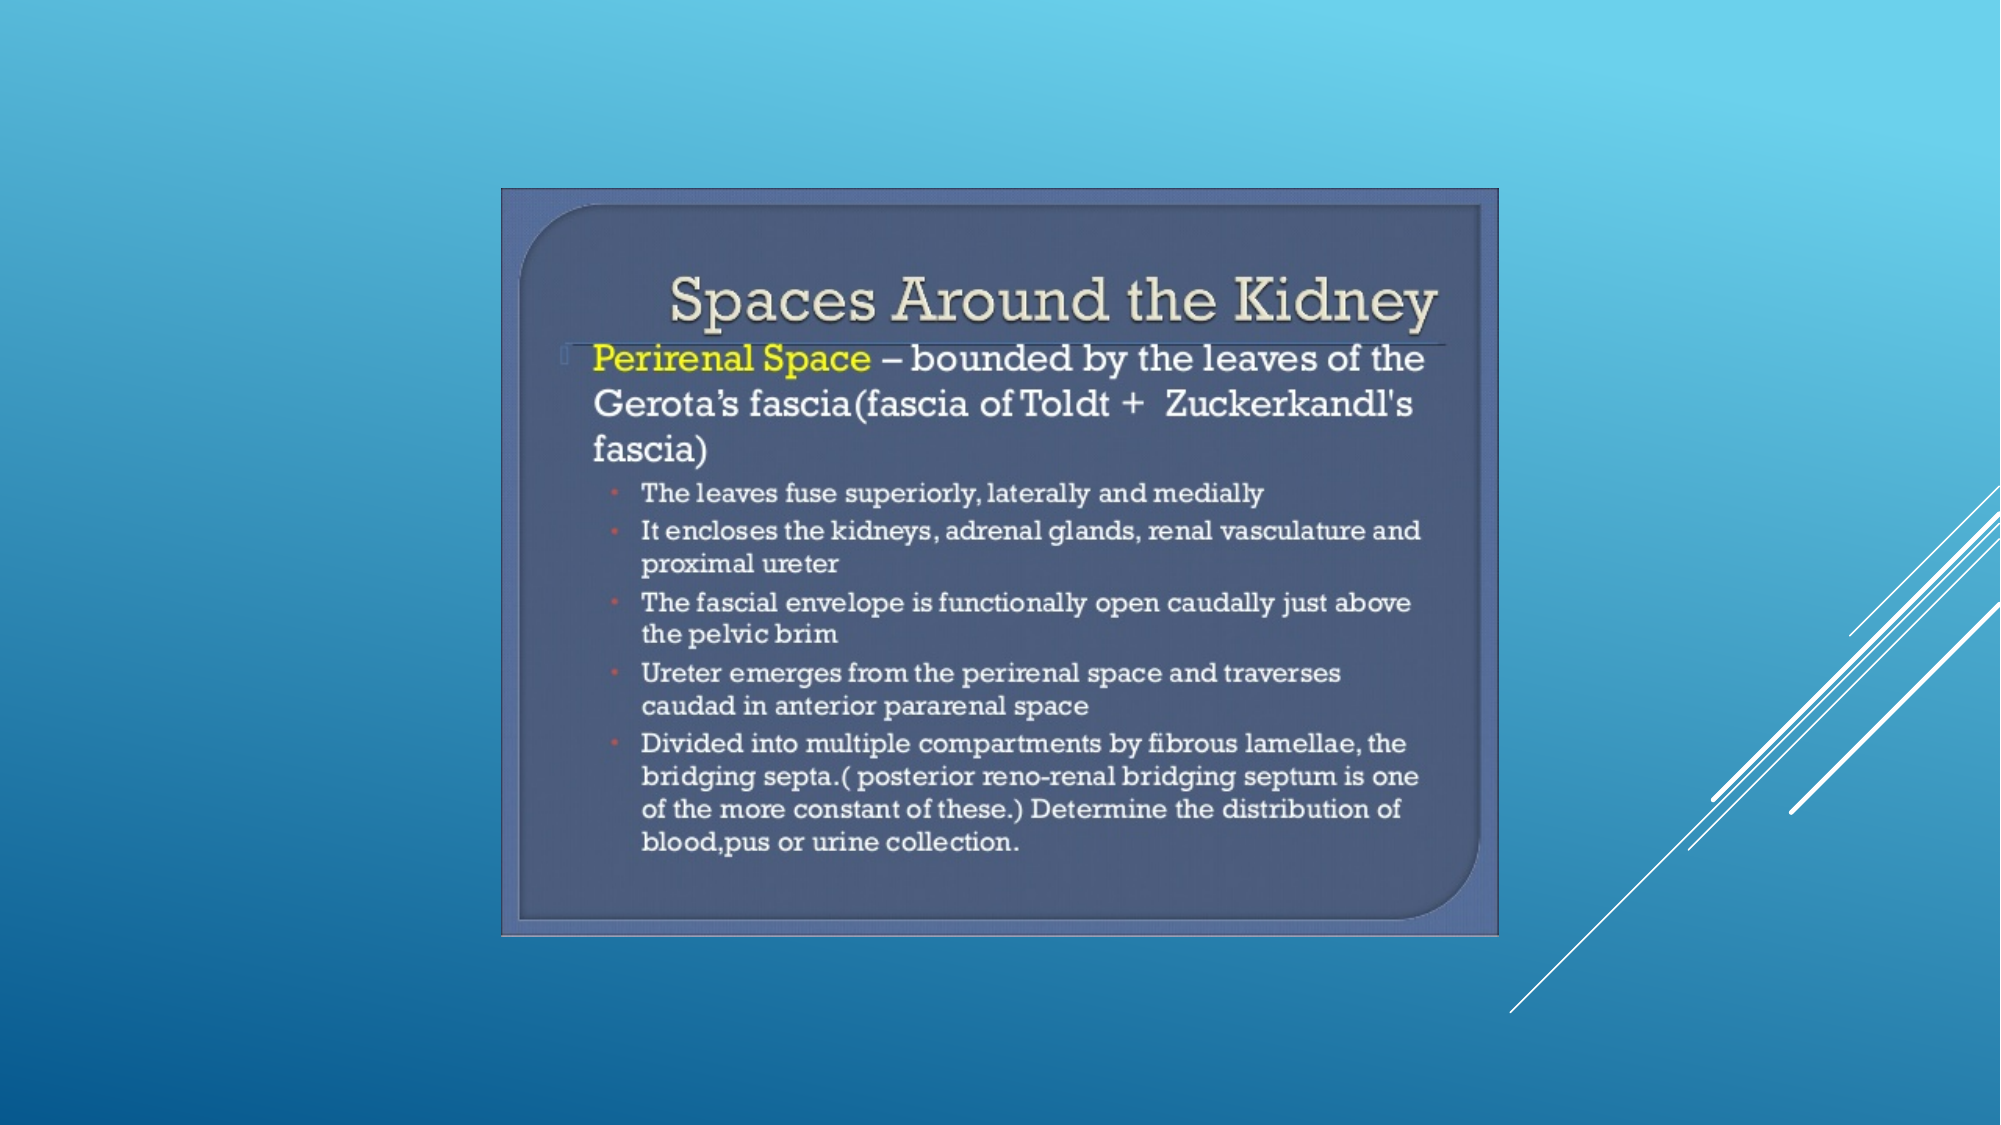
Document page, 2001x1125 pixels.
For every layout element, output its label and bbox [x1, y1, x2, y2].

picture [501, 187, 1499, 937]
